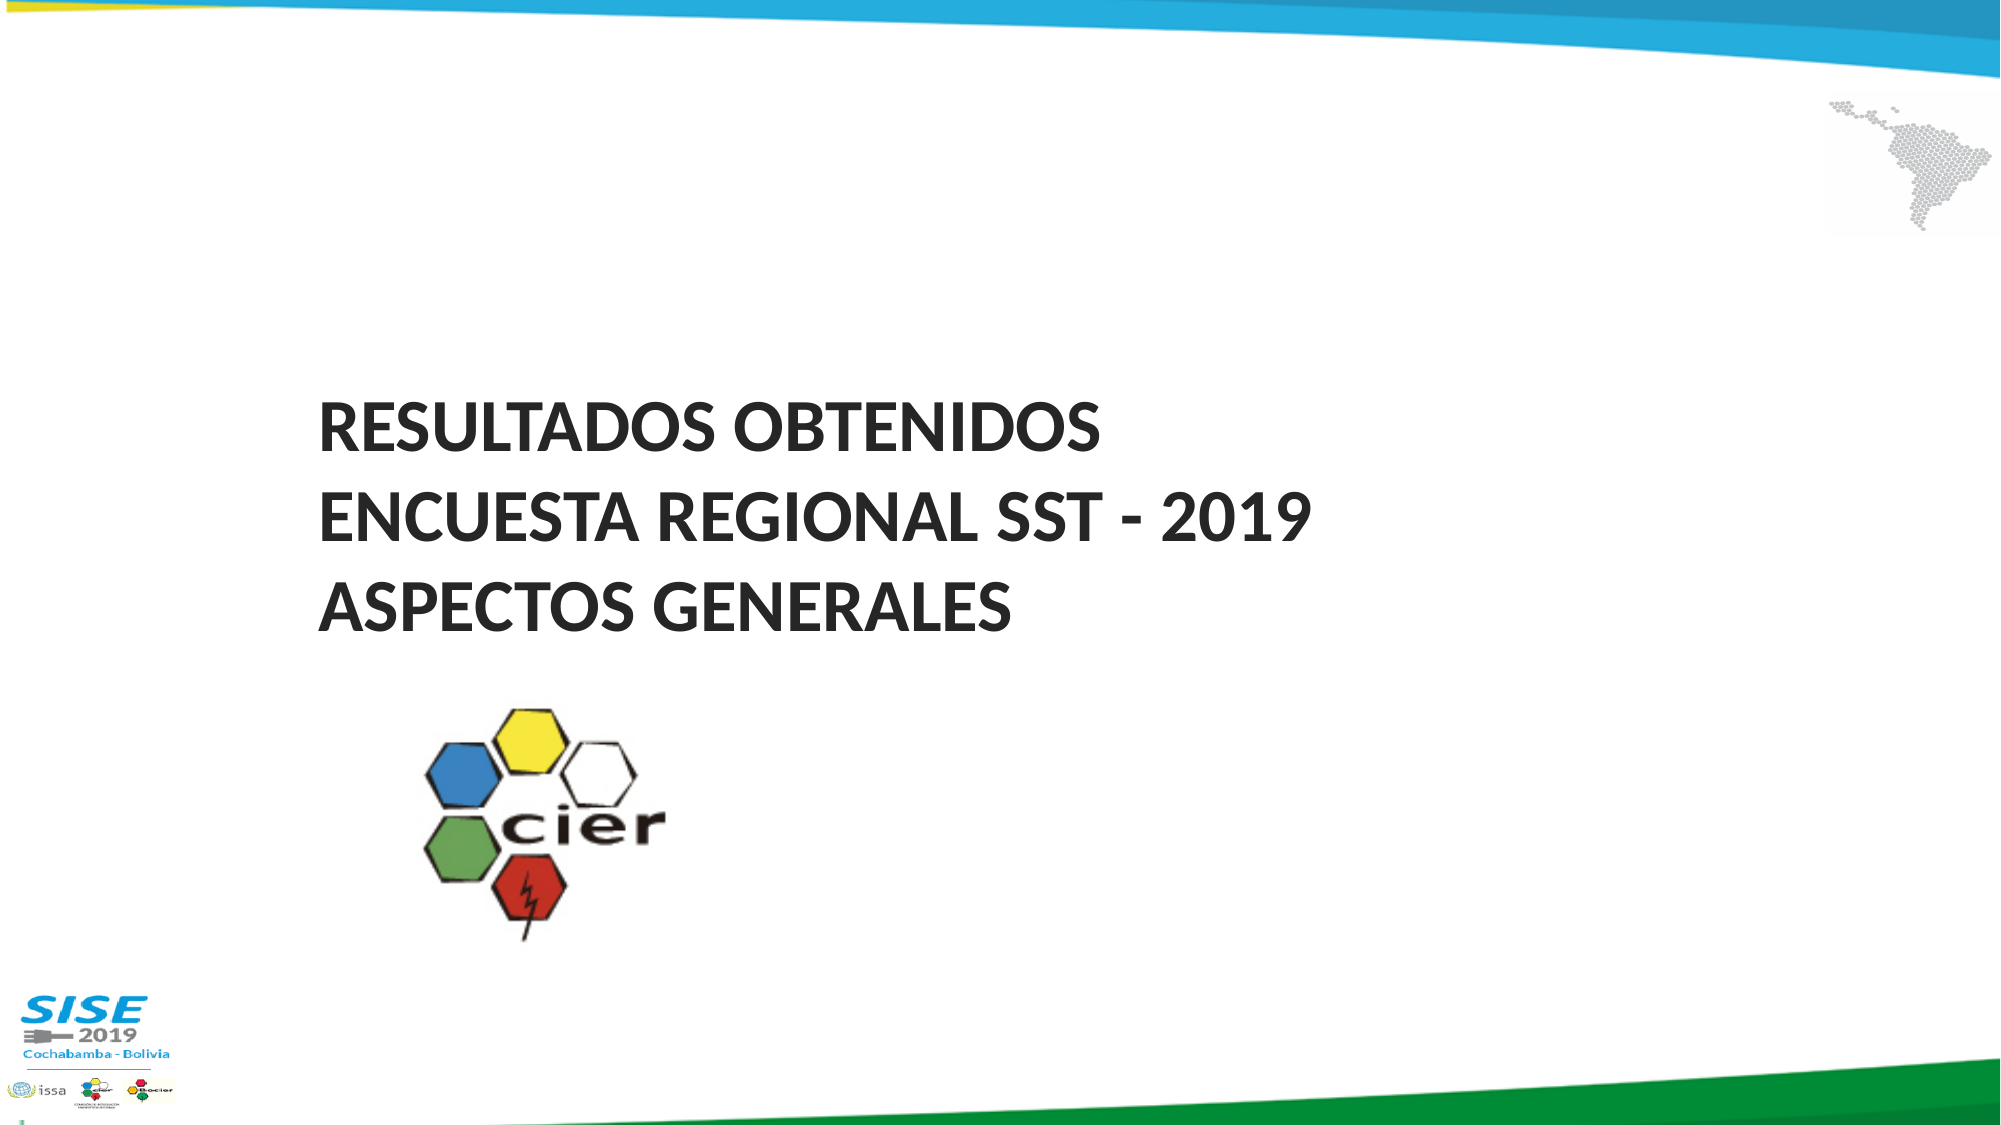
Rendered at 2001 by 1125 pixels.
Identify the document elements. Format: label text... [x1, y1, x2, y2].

picture [350, 680, 717, 956]
picture [1826, 91, 2000, 237]
title Resultados obtenidos encuesta regional sst - 2019 ASPECTOS GENERALES [303, 322, 1654, 701]
picture [0, 0, 2000, 79]
picture [5, 987, 182, 1120]
